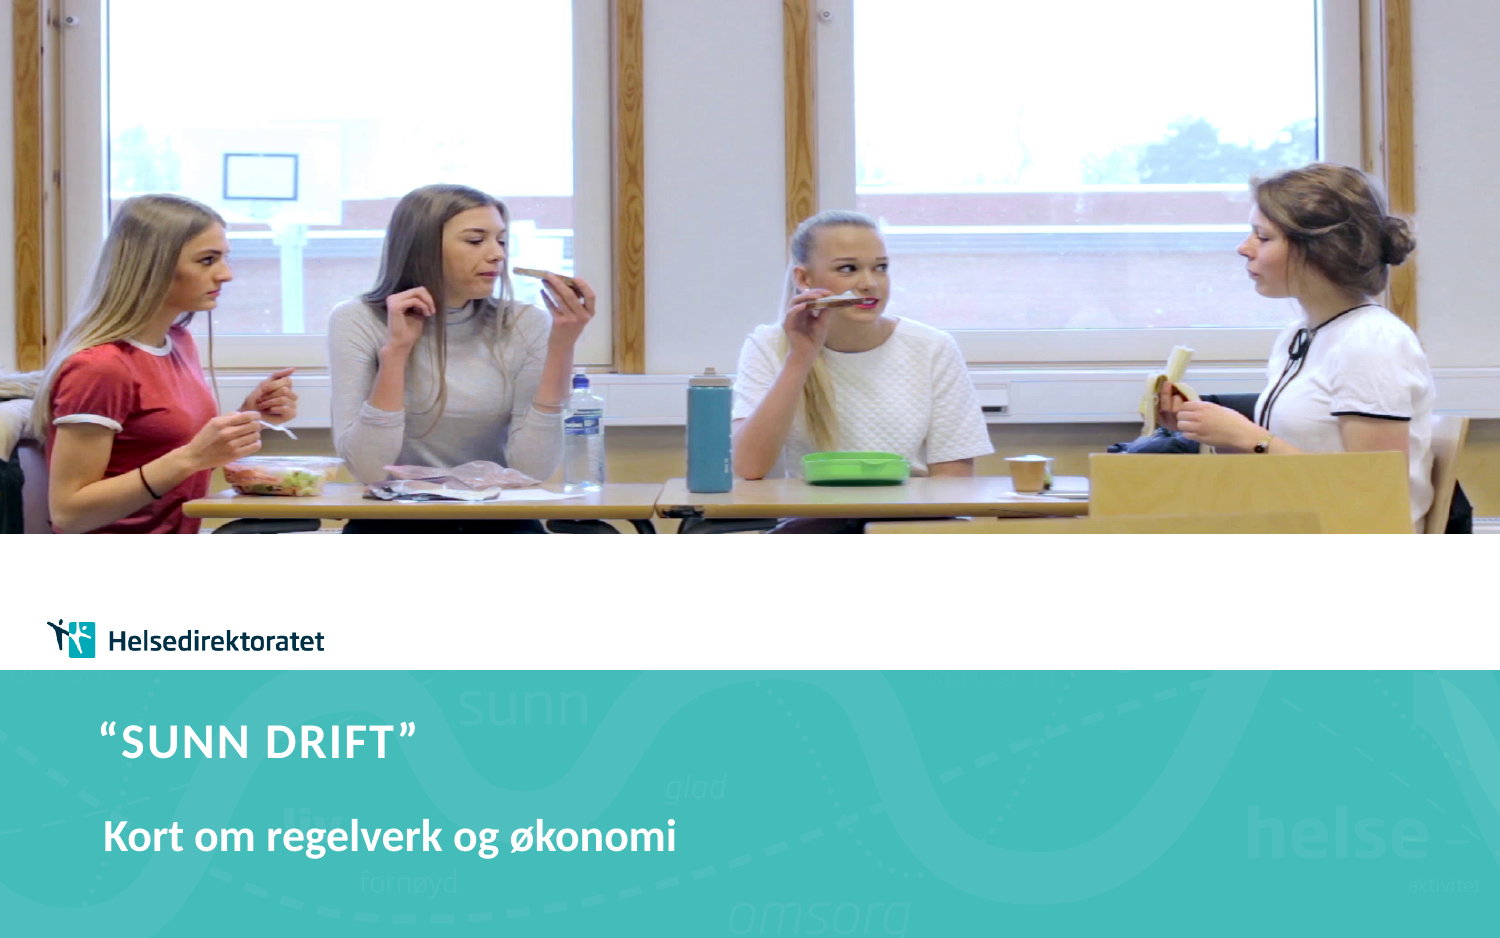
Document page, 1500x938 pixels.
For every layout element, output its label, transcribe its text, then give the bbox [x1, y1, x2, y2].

picture [47, 619, 324, 658]
picture [0, 670, 1500, 938]
title “Sunn drift” [29, 700, 1388, 777]
text_box Kort om regelverk og økonomi [88, 798, 739, 869]
picture [0, 0, 1500, 534]
